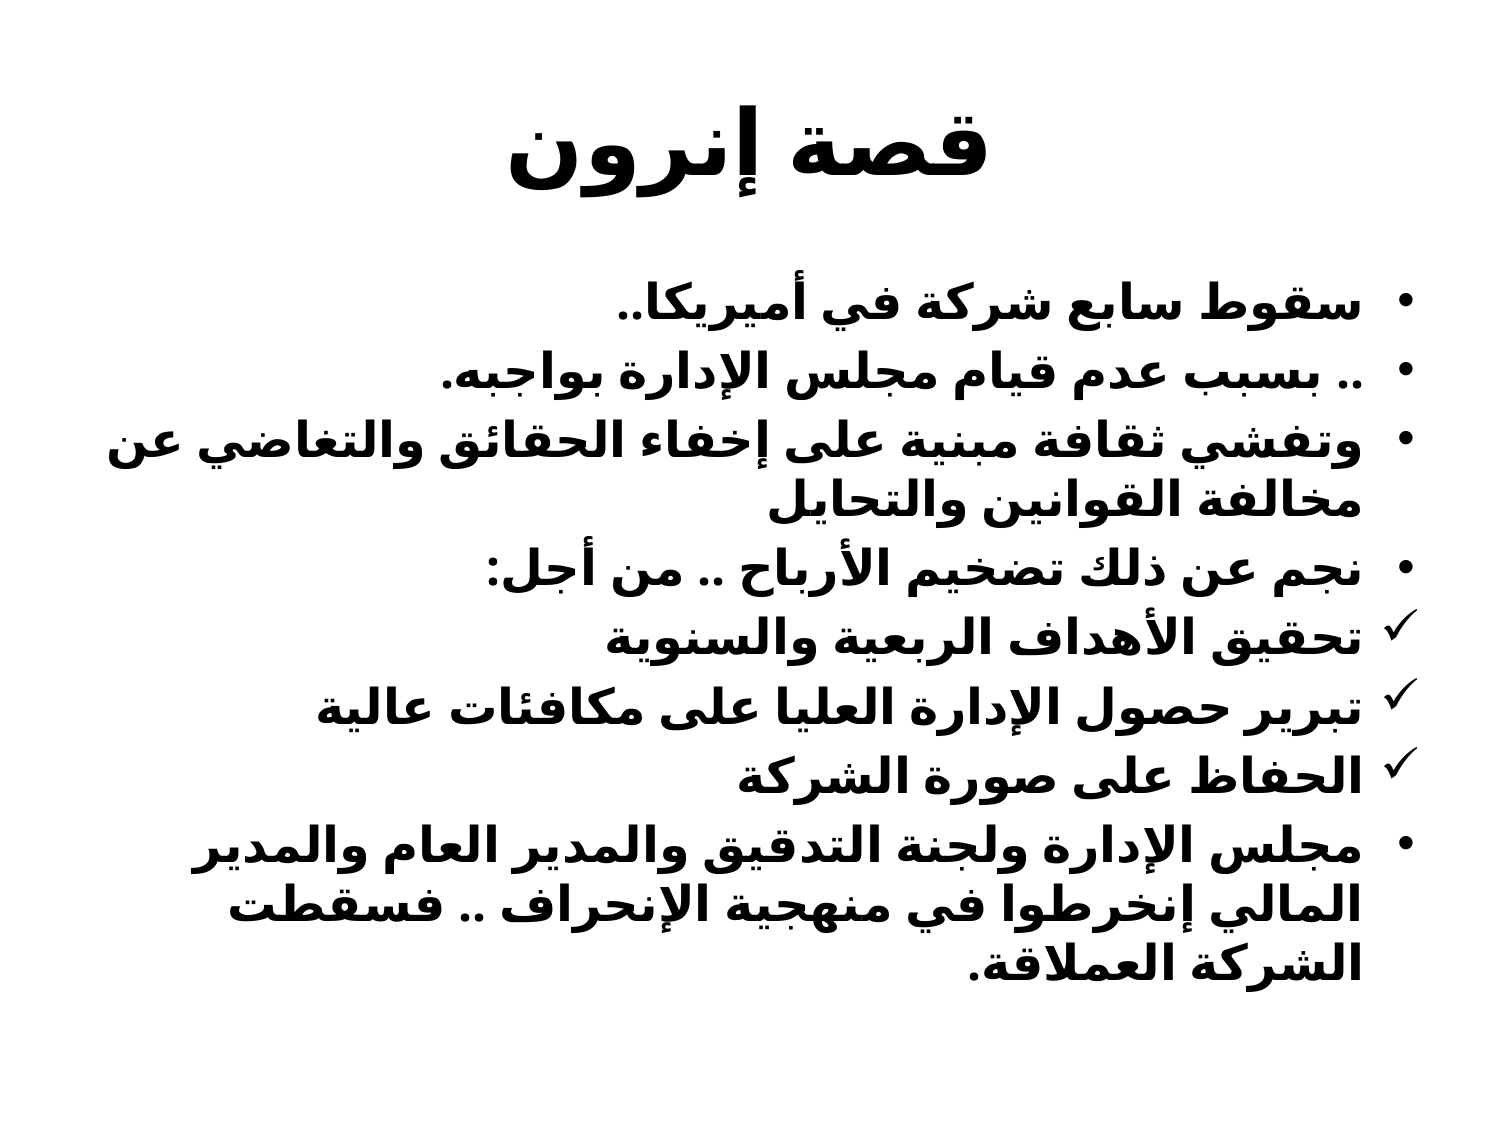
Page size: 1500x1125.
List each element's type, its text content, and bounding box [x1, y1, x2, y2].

title قصة إنرون [75, 45, 1425, 233]
list سقوط سابع شركة في أميريكا.. .. بسبب عدم قيام مجلس الإدارة بواجبه. وتفشي ثقافة مبنية على إخفاء الحقائق والتغاضي عن مخالفة القوانين والتحايل نجم عن ذلك تضخيم الأرباح .. من أجل: تحقيق الأهداف الربعية والسنوية تبرير حصول الإدارة العليا على مكافئات عالية الحفاظ على صورة الشركة مجلس الإدارة ولجنة التدقيق والمدير العام والمدير المالي إنخرطوا في منهجية الإنحراف .. فسقطت الشركة العملاقة. [75, 262, 1425, 1005]
